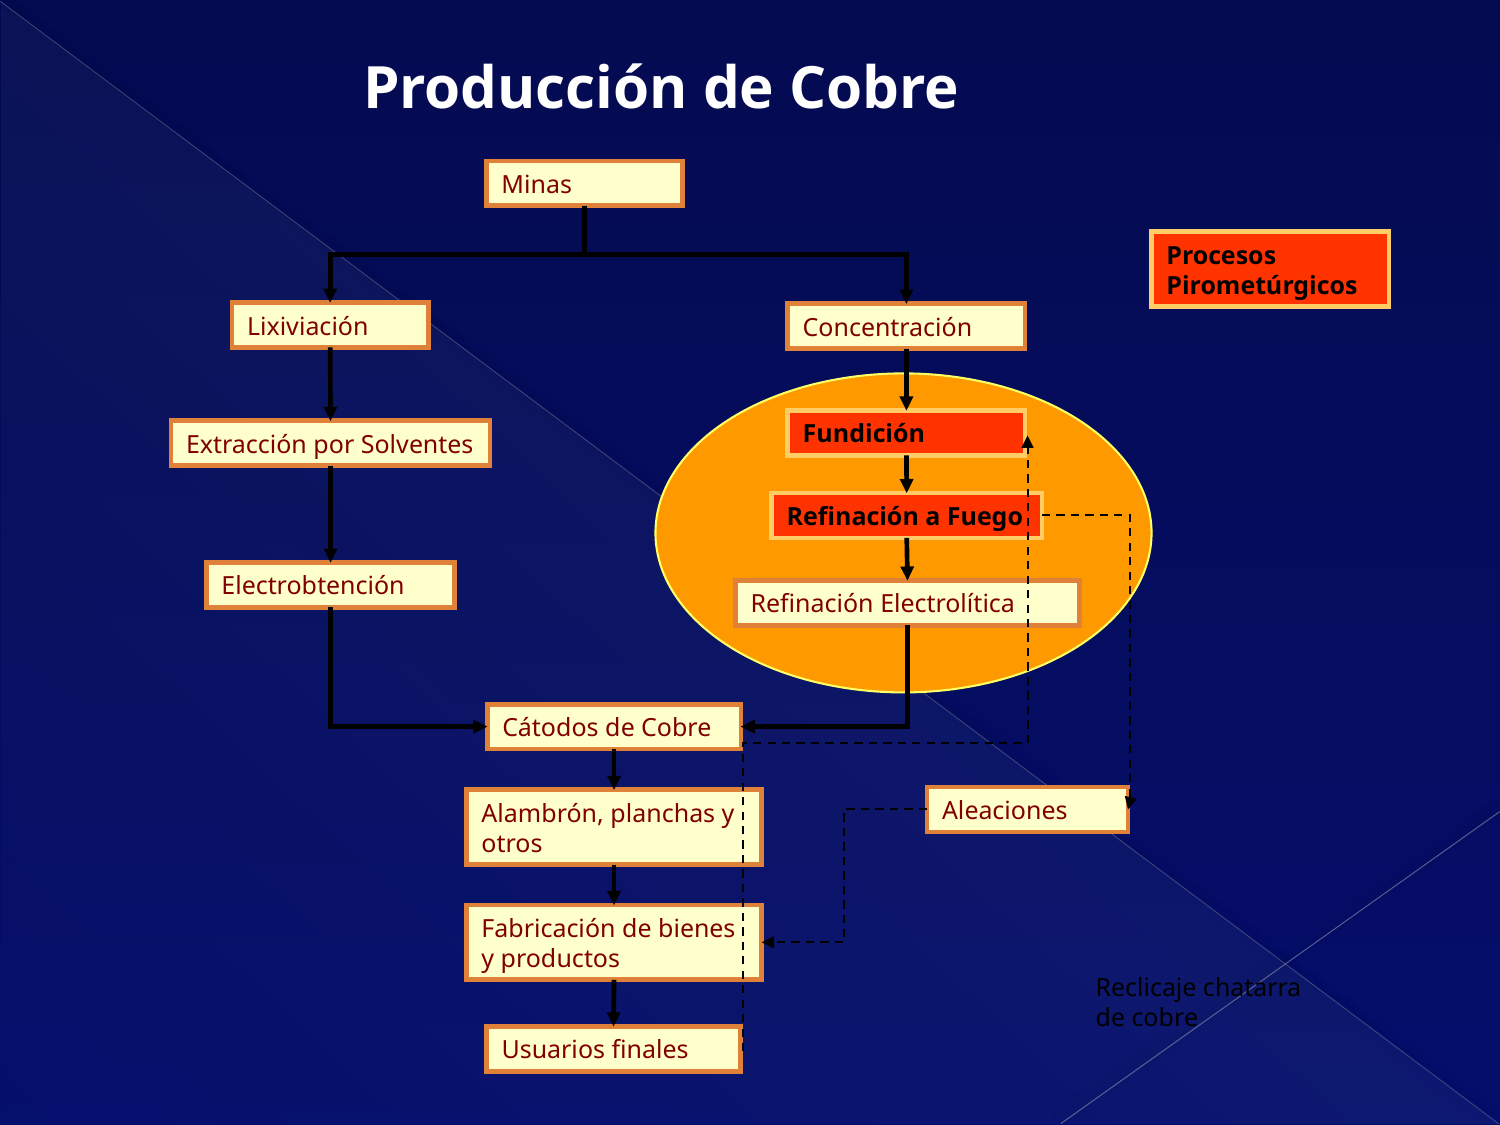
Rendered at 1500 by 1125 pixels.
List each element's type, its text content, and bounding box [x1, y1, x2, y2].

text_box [742, 435, 1330, 1052]
text_box Alambrón, planchas y otros [466, 789, 732, 865]
text_box Usuarios finales [486, 1026, 741, 1072]
text_box Producción de Cobre [348, 42, 1022, 128]
text_box Fabricación de bienes y productos [466, 904, 732, 980]
text_box [908, 373, 1082, 422]
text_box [701, 95, 790, 419]
text_box Extracción por Solventes [171, 420, 490, 466]
text_box Lixiviación [232, 302, 404, 348]
text_box Concentración [793, 303, 1026, 349]
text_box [350, 594, 466, 750]
text_box Minas [504, 160, 683, 206]
text_box Procesos Pirometúrgicos [1151, 231, 1389, 307]
text_box Electrobtención [206, 562, 455, 608]
text_box [655, 419, 787, 649]
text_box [763, 517, 1131, 945]
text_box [413, 129, 502, 385]
text_box Cátodos de Cobre [487, 704, 732, 750]
text_box [792, 373, 905, 410]
text_box Fundición [787, 410, 1026, 422]
